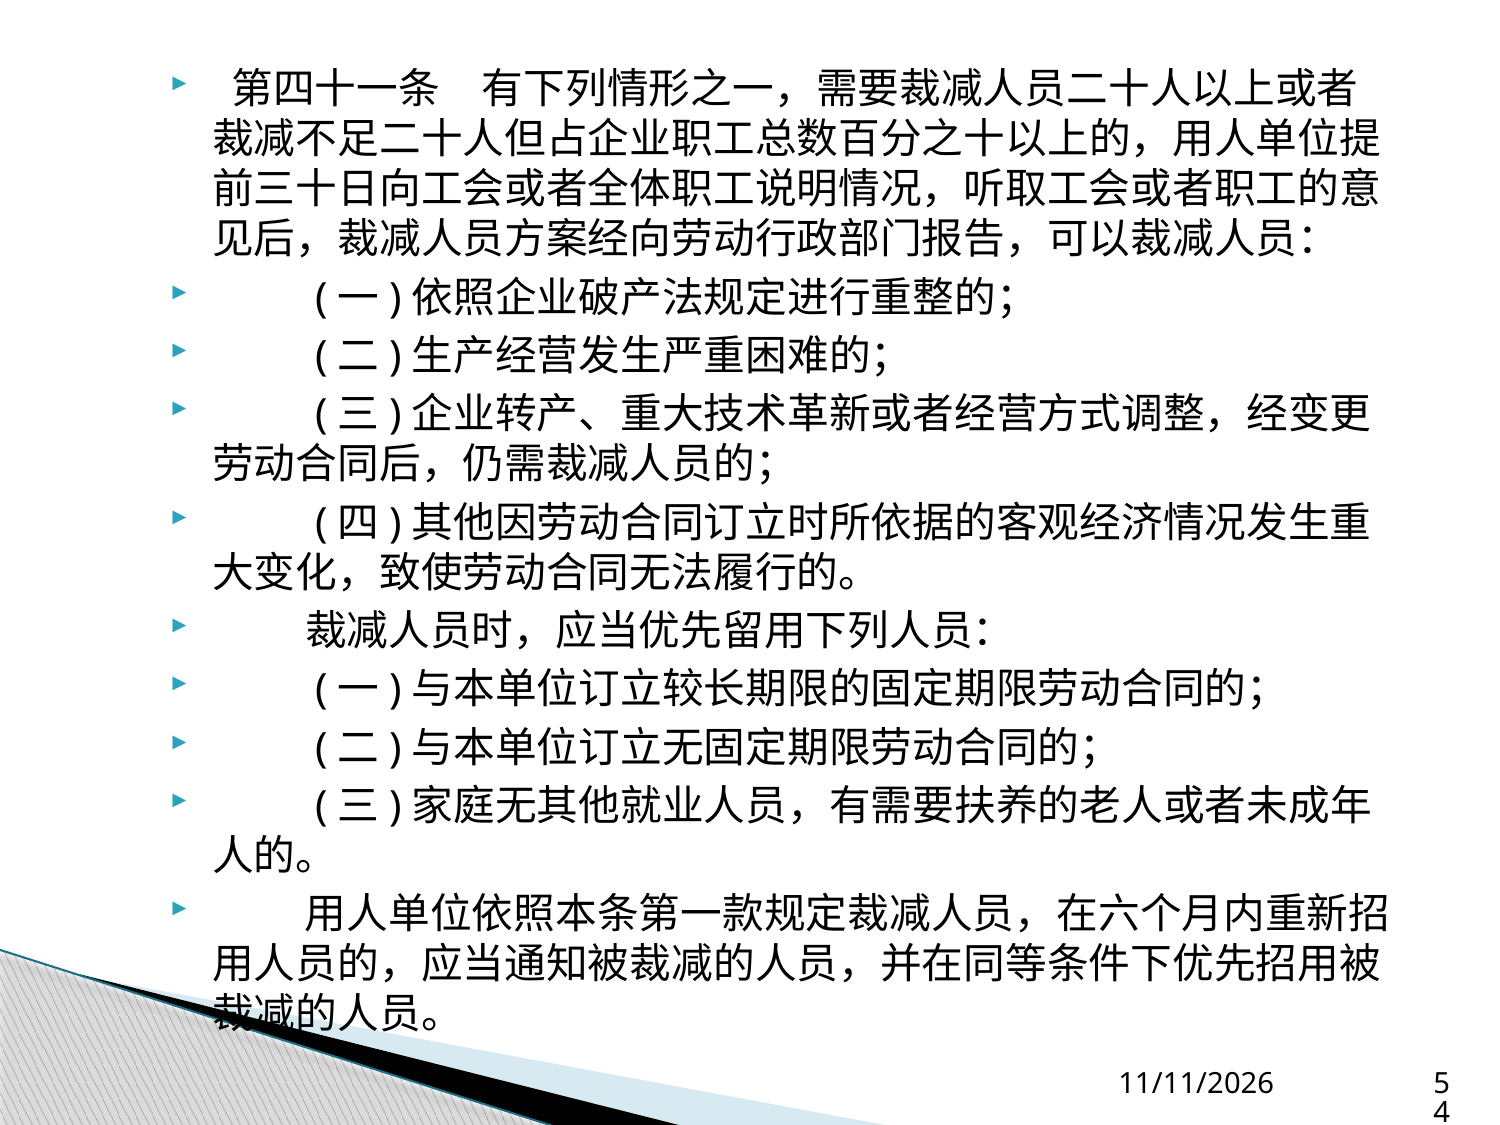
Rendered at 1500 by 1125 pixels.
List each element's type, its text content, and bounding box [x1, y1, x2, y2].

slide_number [1103, 1051, 1418, 1112]
slide_number 54 [1418, 1051, 1479, 1112]
list 第四十一条 有下列情形之一，需要裁减人员二十人以上或者裁减不足二十人但占企业职工总数百分之十以上的，用人单位提前三十日向工会或者全体职工说明情况，听取工会或者职工的意见后，裁减人员方案经向劳动行政部门报告，可以裁减人员： (一)依照企业破产法规定进行重整的； (二)生产经营发生严重困难的； (三)企业转产、重大技术革新或者经营方式调整，经变更劳动合同后，仍需裁减人员的； (四)其他因劳动合同订立时所依据的客观经济情况发生重大变化，致使劳动合同无法履行的。 裁减人员时，应当优先留用下列人员： (一)与本单位订立较长期限的固定期限劳动合同的； (二)与本单位订立无固定期限劳动合同的； (三)家庭无其他就业人员，有需要扶养的老人或者未成年人的。 用人单位依照本条第一款规定裁减人员，在六个月内重新招用人员的，应当通知被裁减的人员，并在同等条件下优先招用被裁减的人员。 [137, 54, 1413, 1071]
